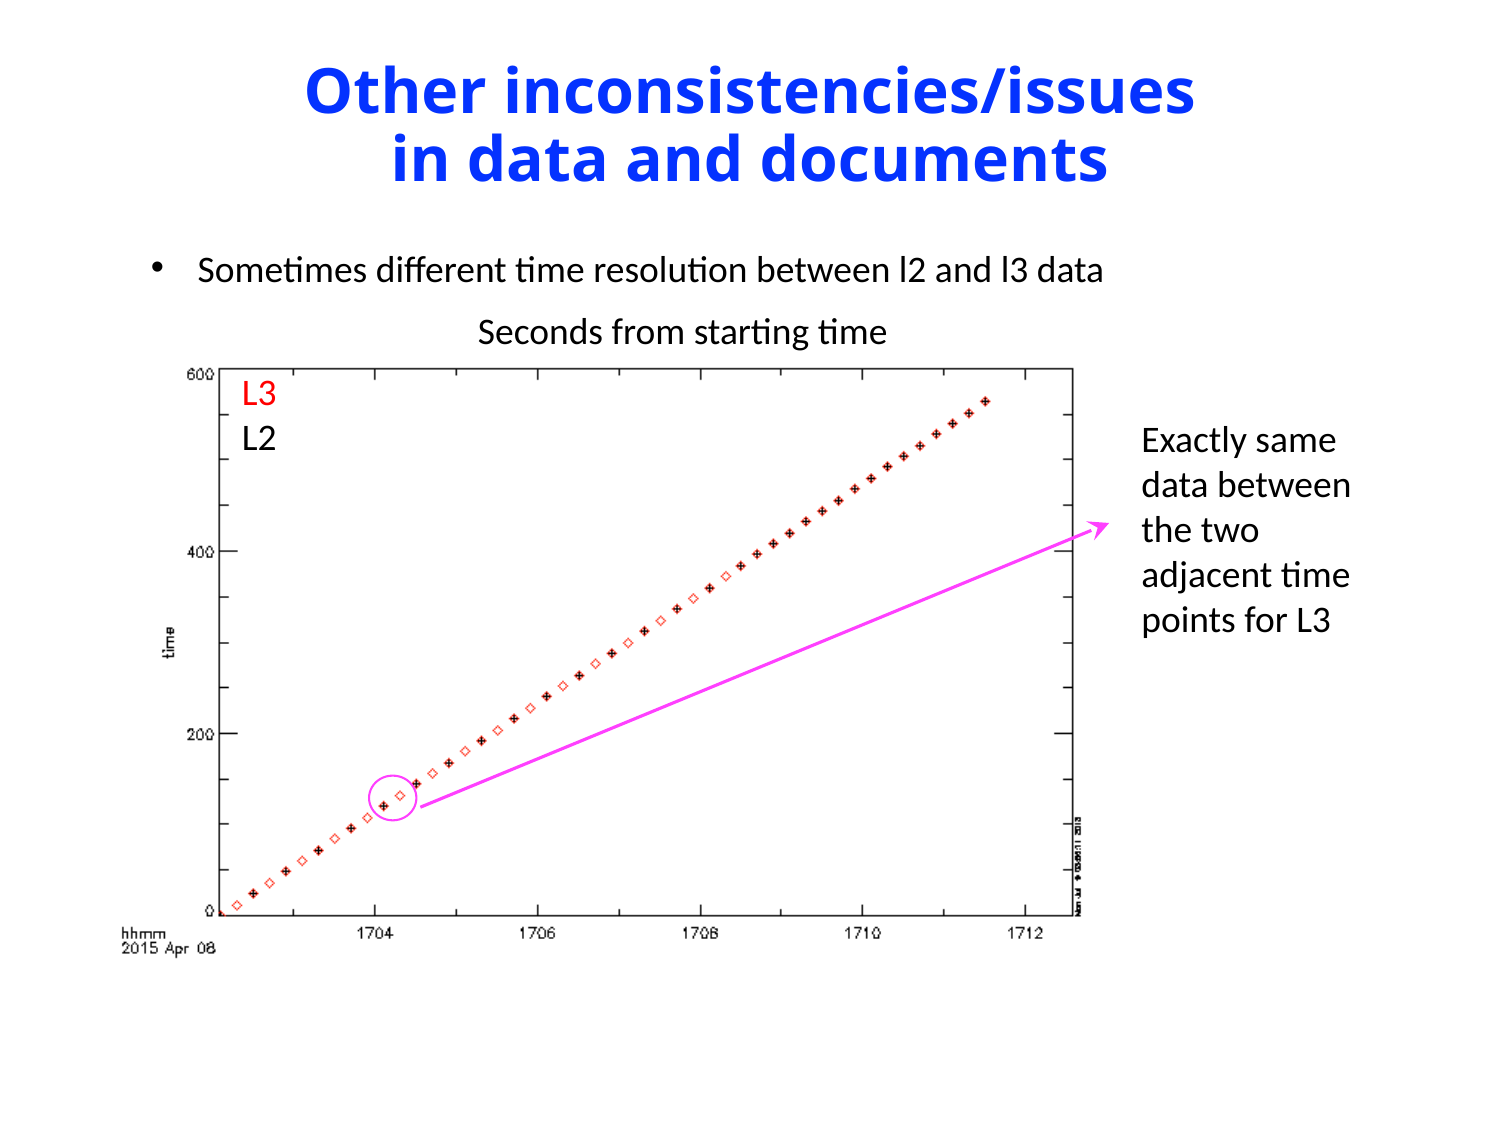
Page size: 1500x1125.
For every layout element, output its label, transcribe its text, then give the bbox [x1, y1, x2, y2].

text_box Seconds from starting time [463, 299, 943, 349]
text_box Sometimes different time resolution between l2 and l3 data [136, 237, 1270, 297]
picture [115, 349, 1127, 979]
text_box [420, 523, 1110, 808]
text_box Exactly same data between the two adjacent time points for L3 [1127, 408, 1392, 648]
title Other inconsistencies/issues in data and documents [278, 69, 1222, 186]
